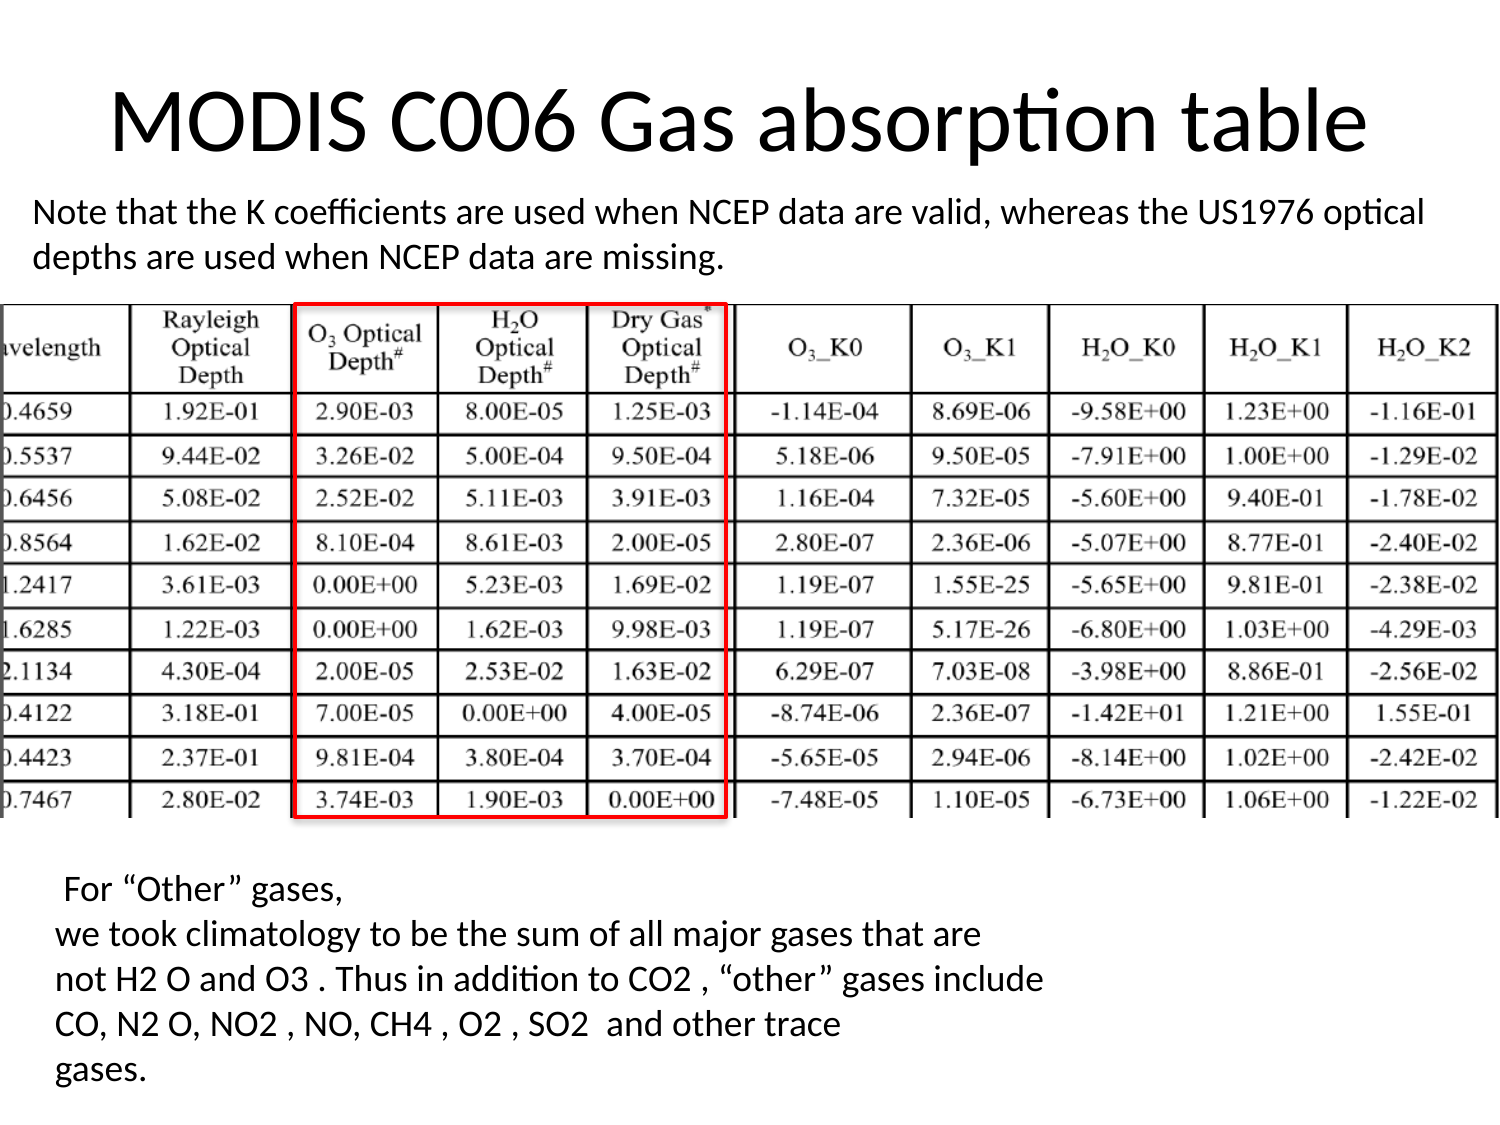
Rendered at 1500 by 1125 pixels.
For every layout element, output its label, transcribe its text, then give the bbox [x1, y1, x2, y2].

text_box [0, 303, 1500, 818]
title MODIS C006 Gas absorption table [75, 20, 1425, 179]
text_box For “Other” gases, we took climatology to be the sum of all major gases that are not H2 O and O3 . Thus in addition to CO2 , “other” gases include CO, N2 O, NO2 , NO, CH4 , O2 , SO2 and other trace gases. [40, 856, 1308, 1096]
text_box Note that the K coefficients are used when NCEP data are valid, whereas the US1976 optical depths are used when NCEP data are missing. [17, 179, 1500, 285]
